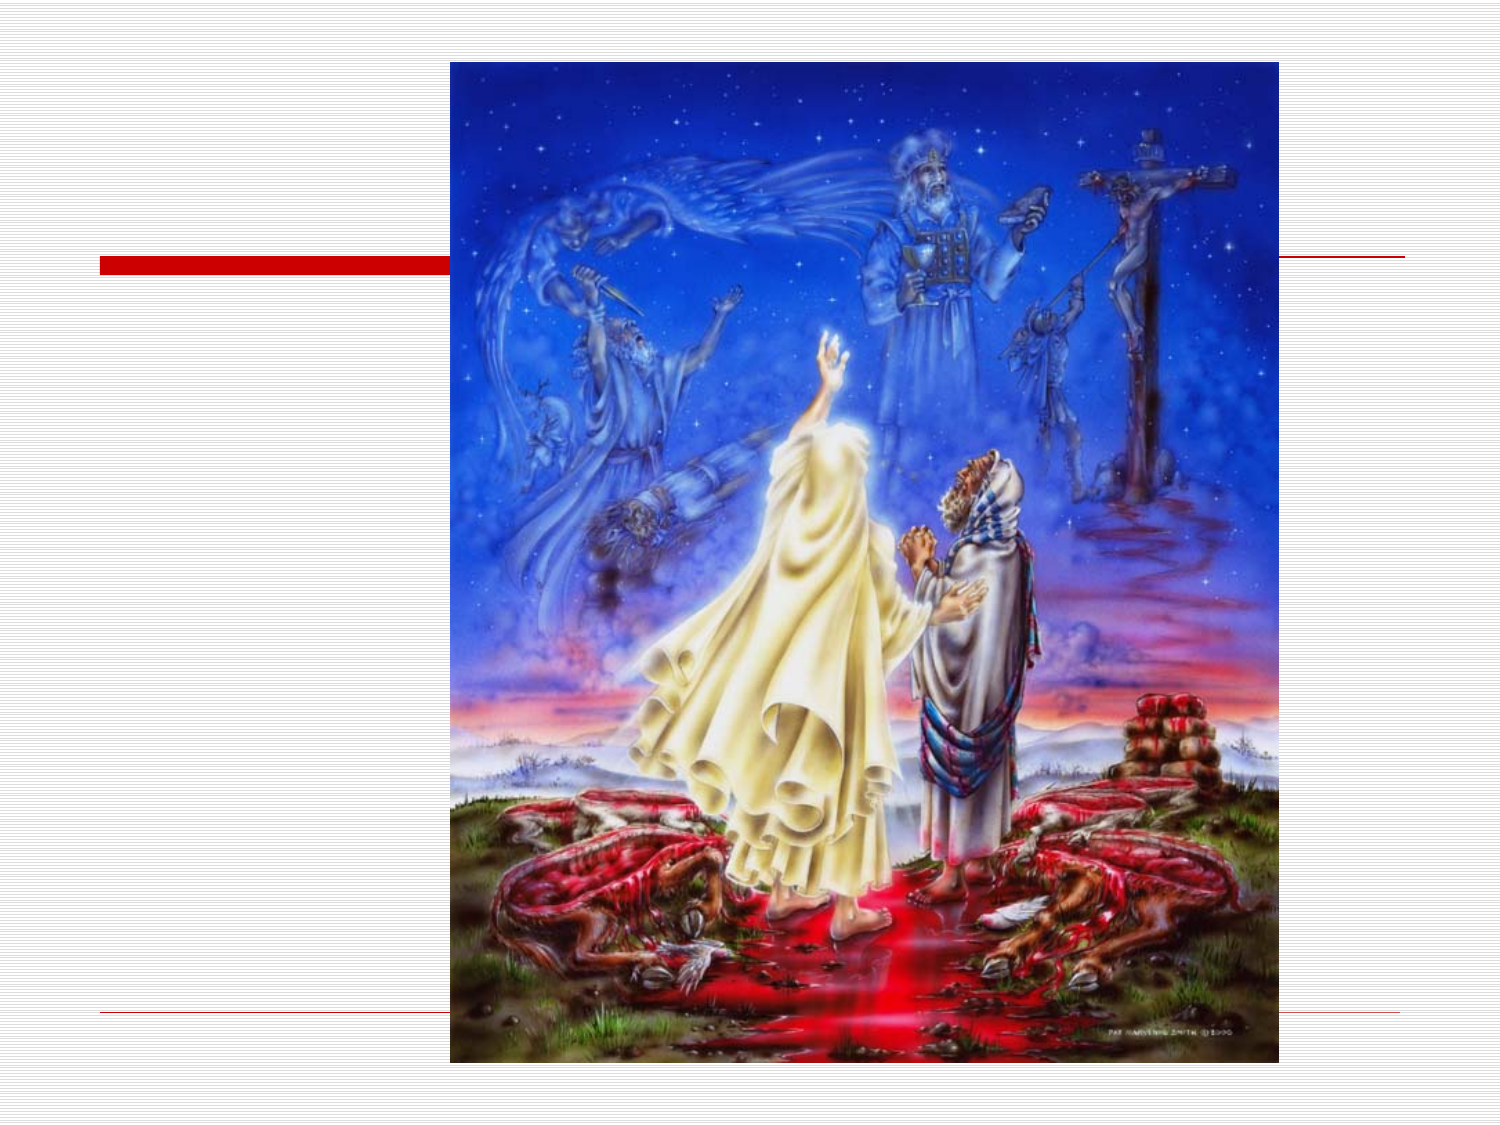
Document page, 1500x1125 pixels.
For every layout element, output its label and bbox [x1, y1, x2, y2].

picture [449, 62, 1279, 1063]
